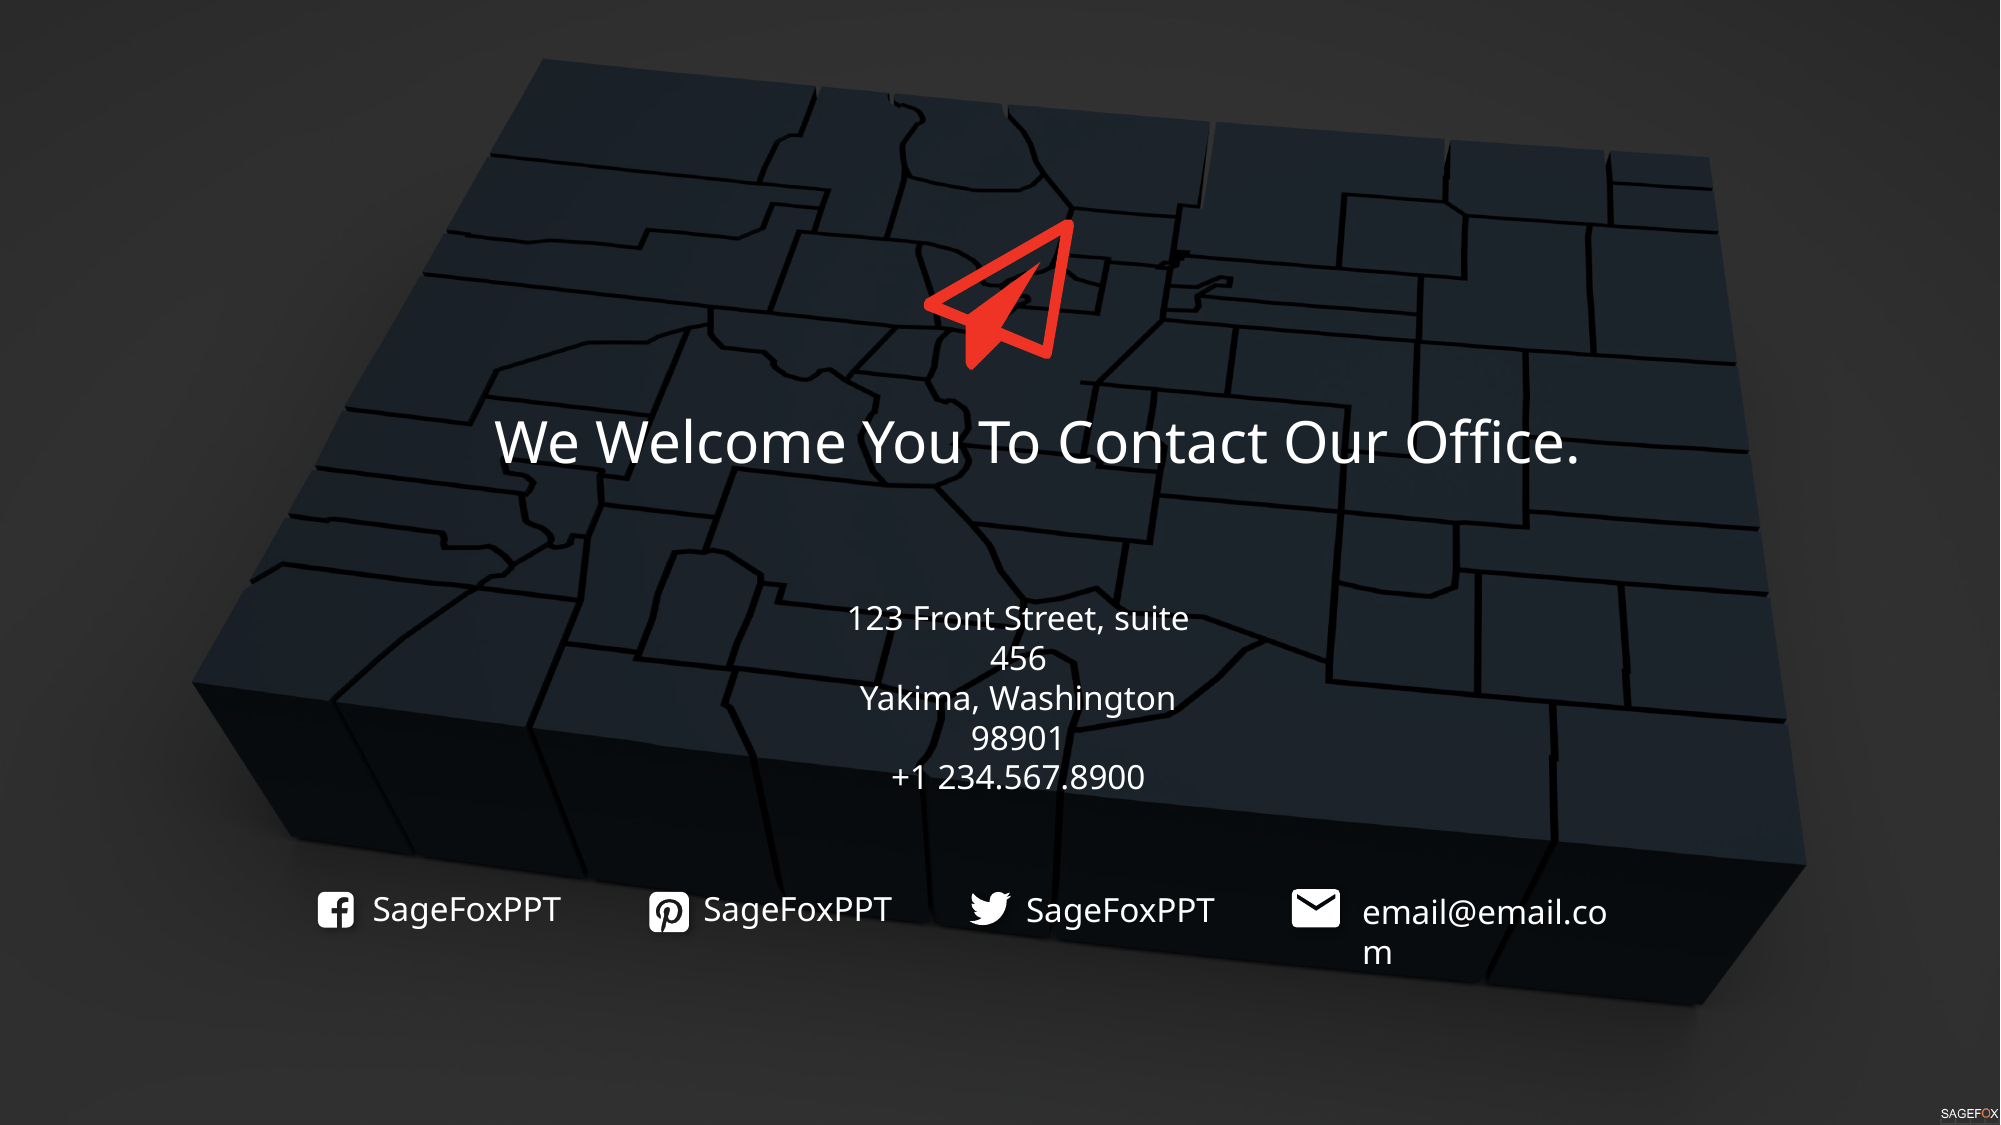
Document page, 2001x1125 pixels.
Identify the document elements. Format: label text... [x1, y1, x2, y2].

text_box We Welcome You To Contact Our Office. [477, 398, 1598, 483]
picture [0, 0, 2001, 1125]
text_box SageFoxPPT [357, 880, 598, 936]
text_box [923, 219, 1074, 370]
text_box [969, 891, 1011, 926]
text_box [1291, 889, 1340, 928]
text_box SageFoxPPT [1011, 881, 1252, 937]
text_box [317, 891, 354, 928]
text_box SageFoxPPT [688, 880, 929, 936]
text_box 123 Front Street, suite 456 Yakima, Washington 98901 +1 234.567.8900 [808, 589, 1229, 804]
text_box email@email.com [1347, 884, 1649, 979]
text_box [649, 891, 688, 933]
